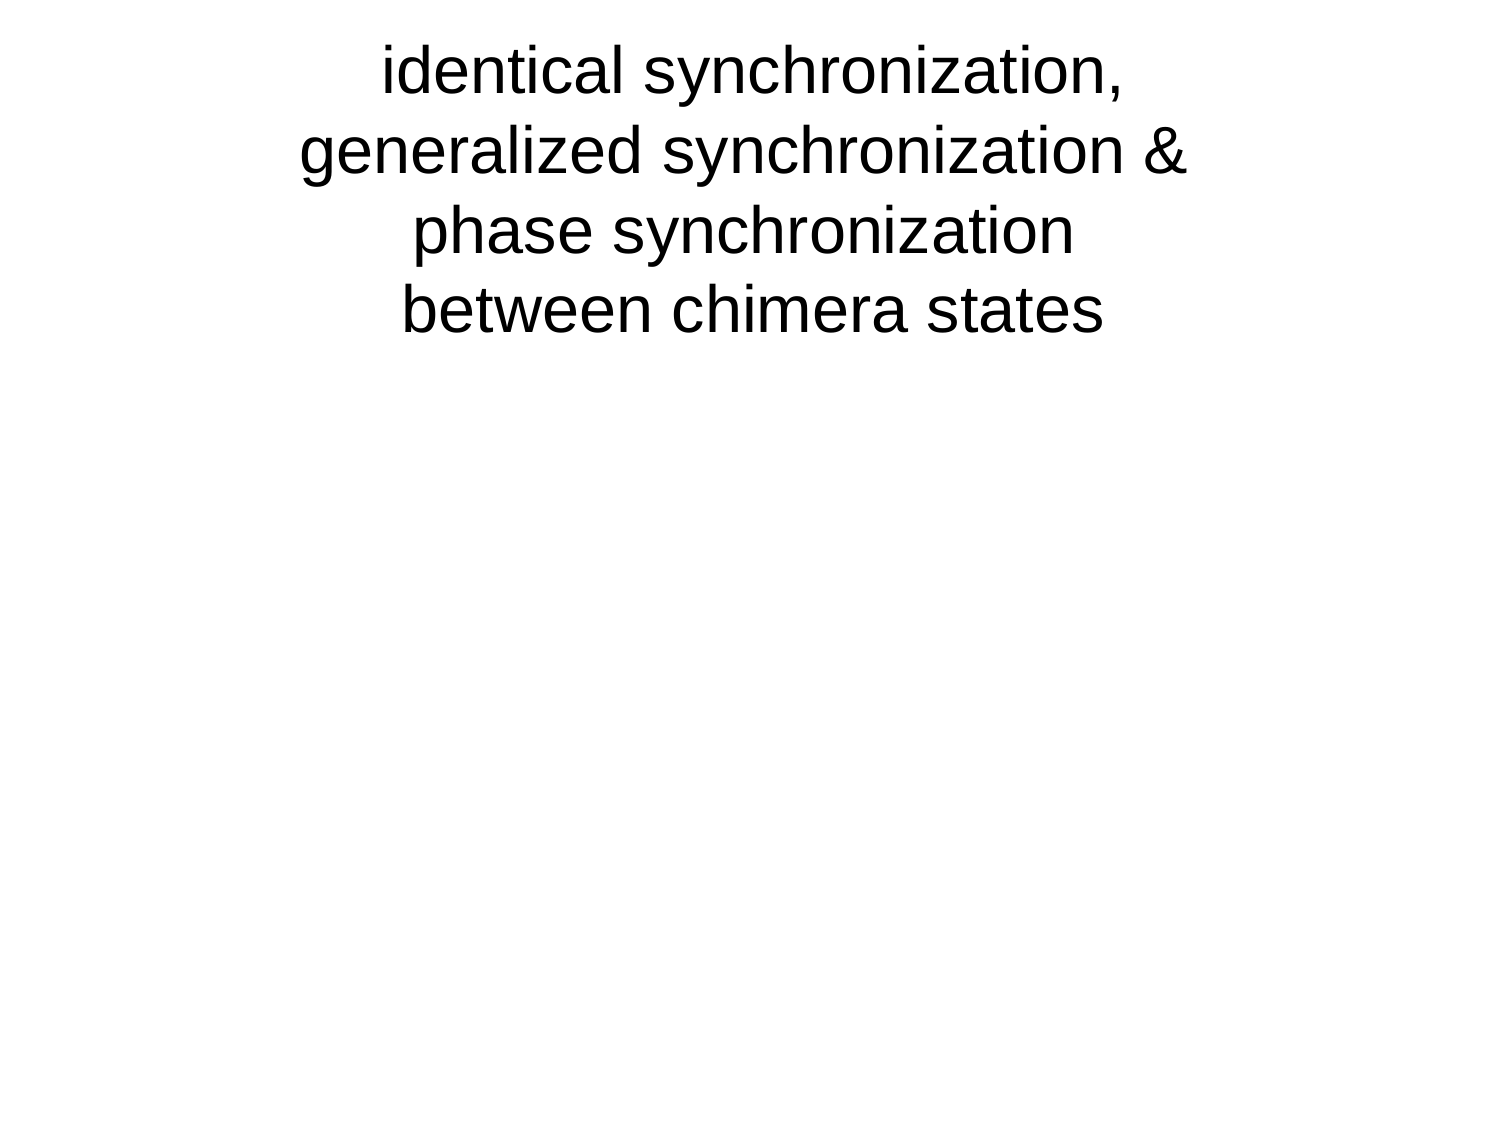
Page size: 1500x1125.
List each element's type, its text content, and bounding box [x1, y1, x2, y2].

text_box identical synchronization, generalized synchronization & phase synchronization between chimera states [74, 19, 1433, 354]
